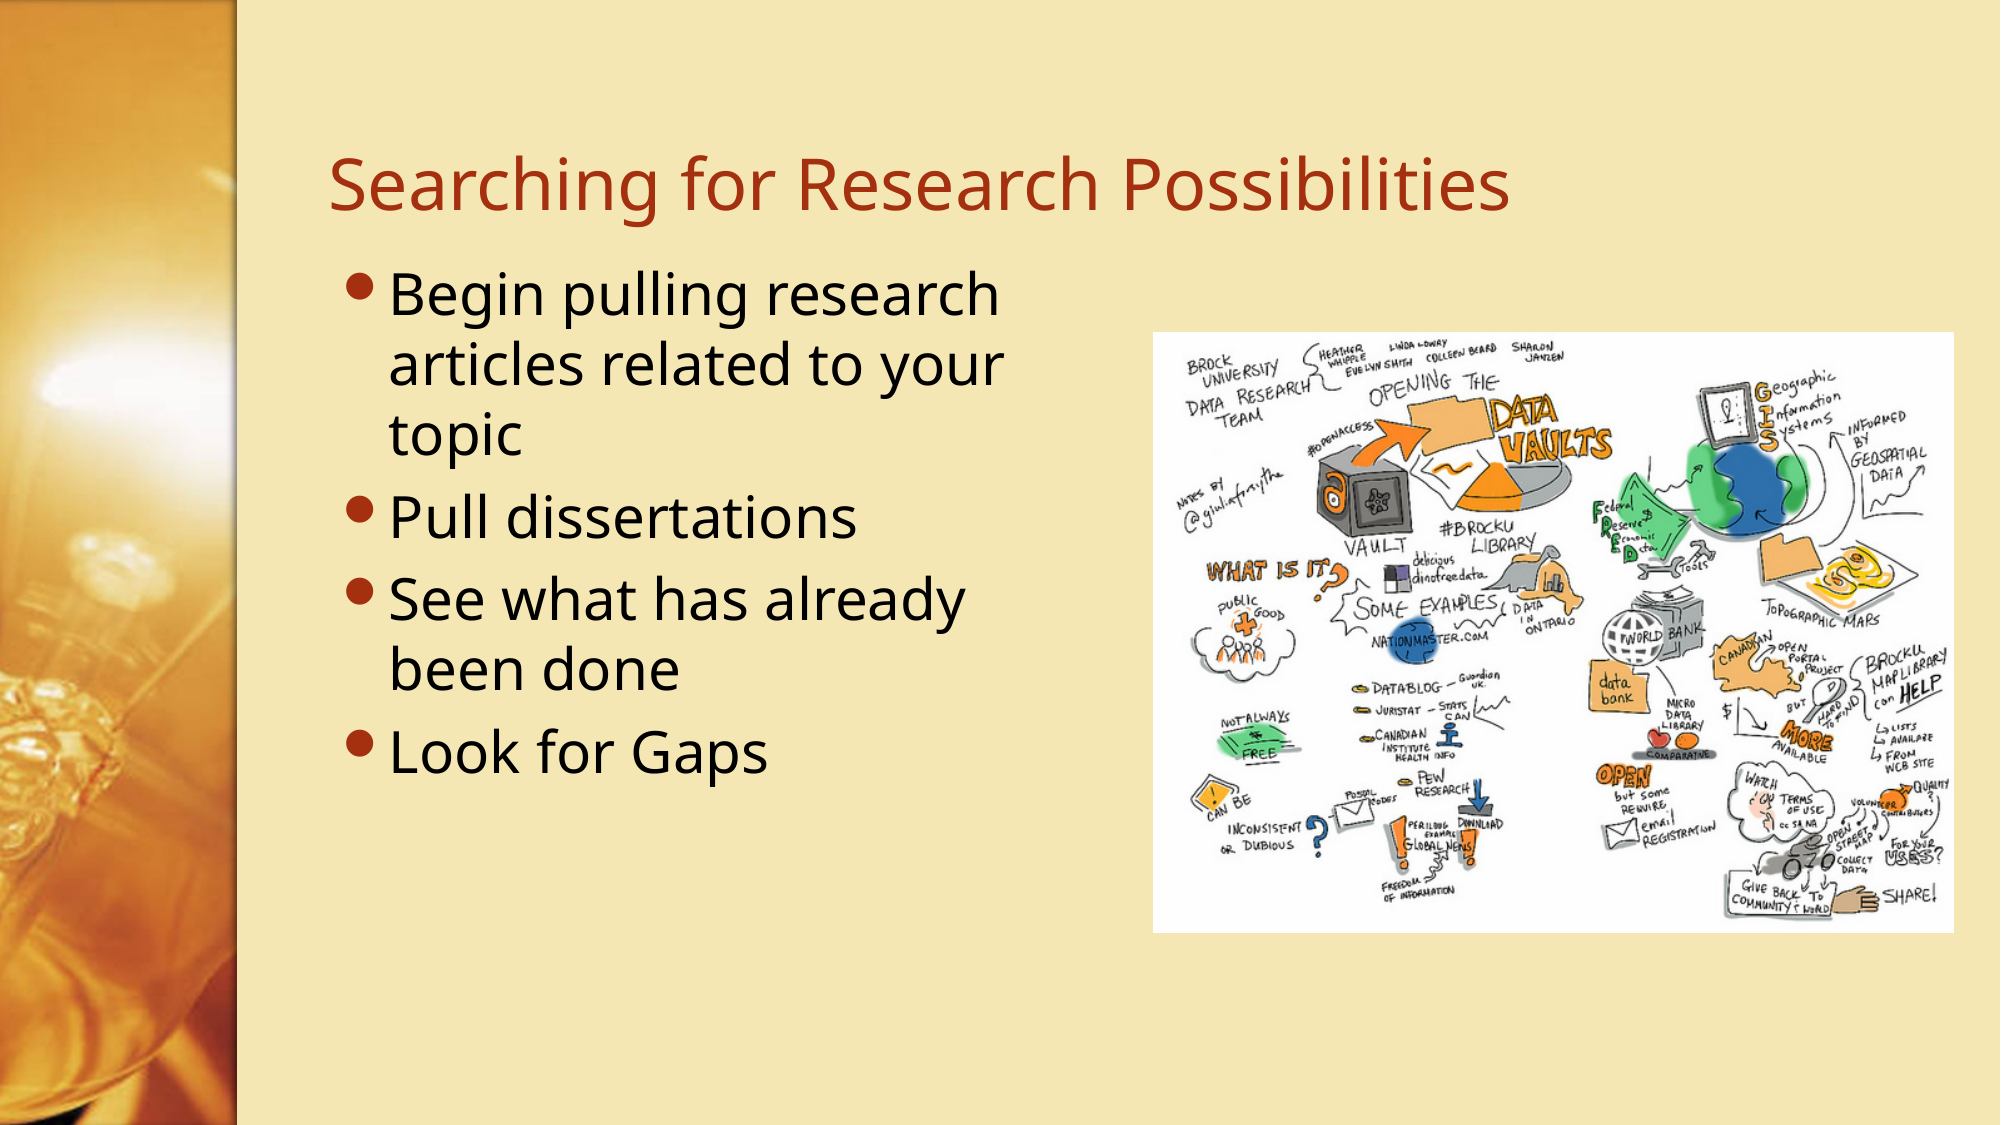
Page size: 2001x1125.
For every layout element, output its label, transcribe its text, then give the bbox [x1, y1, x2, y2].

picture [0, 0, 237, 1125]
list Begin pulling research articles related to your topic Pull dissertations See what has already been done Look for Gaps [313, 249, 1114, 1015]
title Searching for Research Possibilities [313, 45, 1954, 233]
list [1153, 332, 1954, 933]
